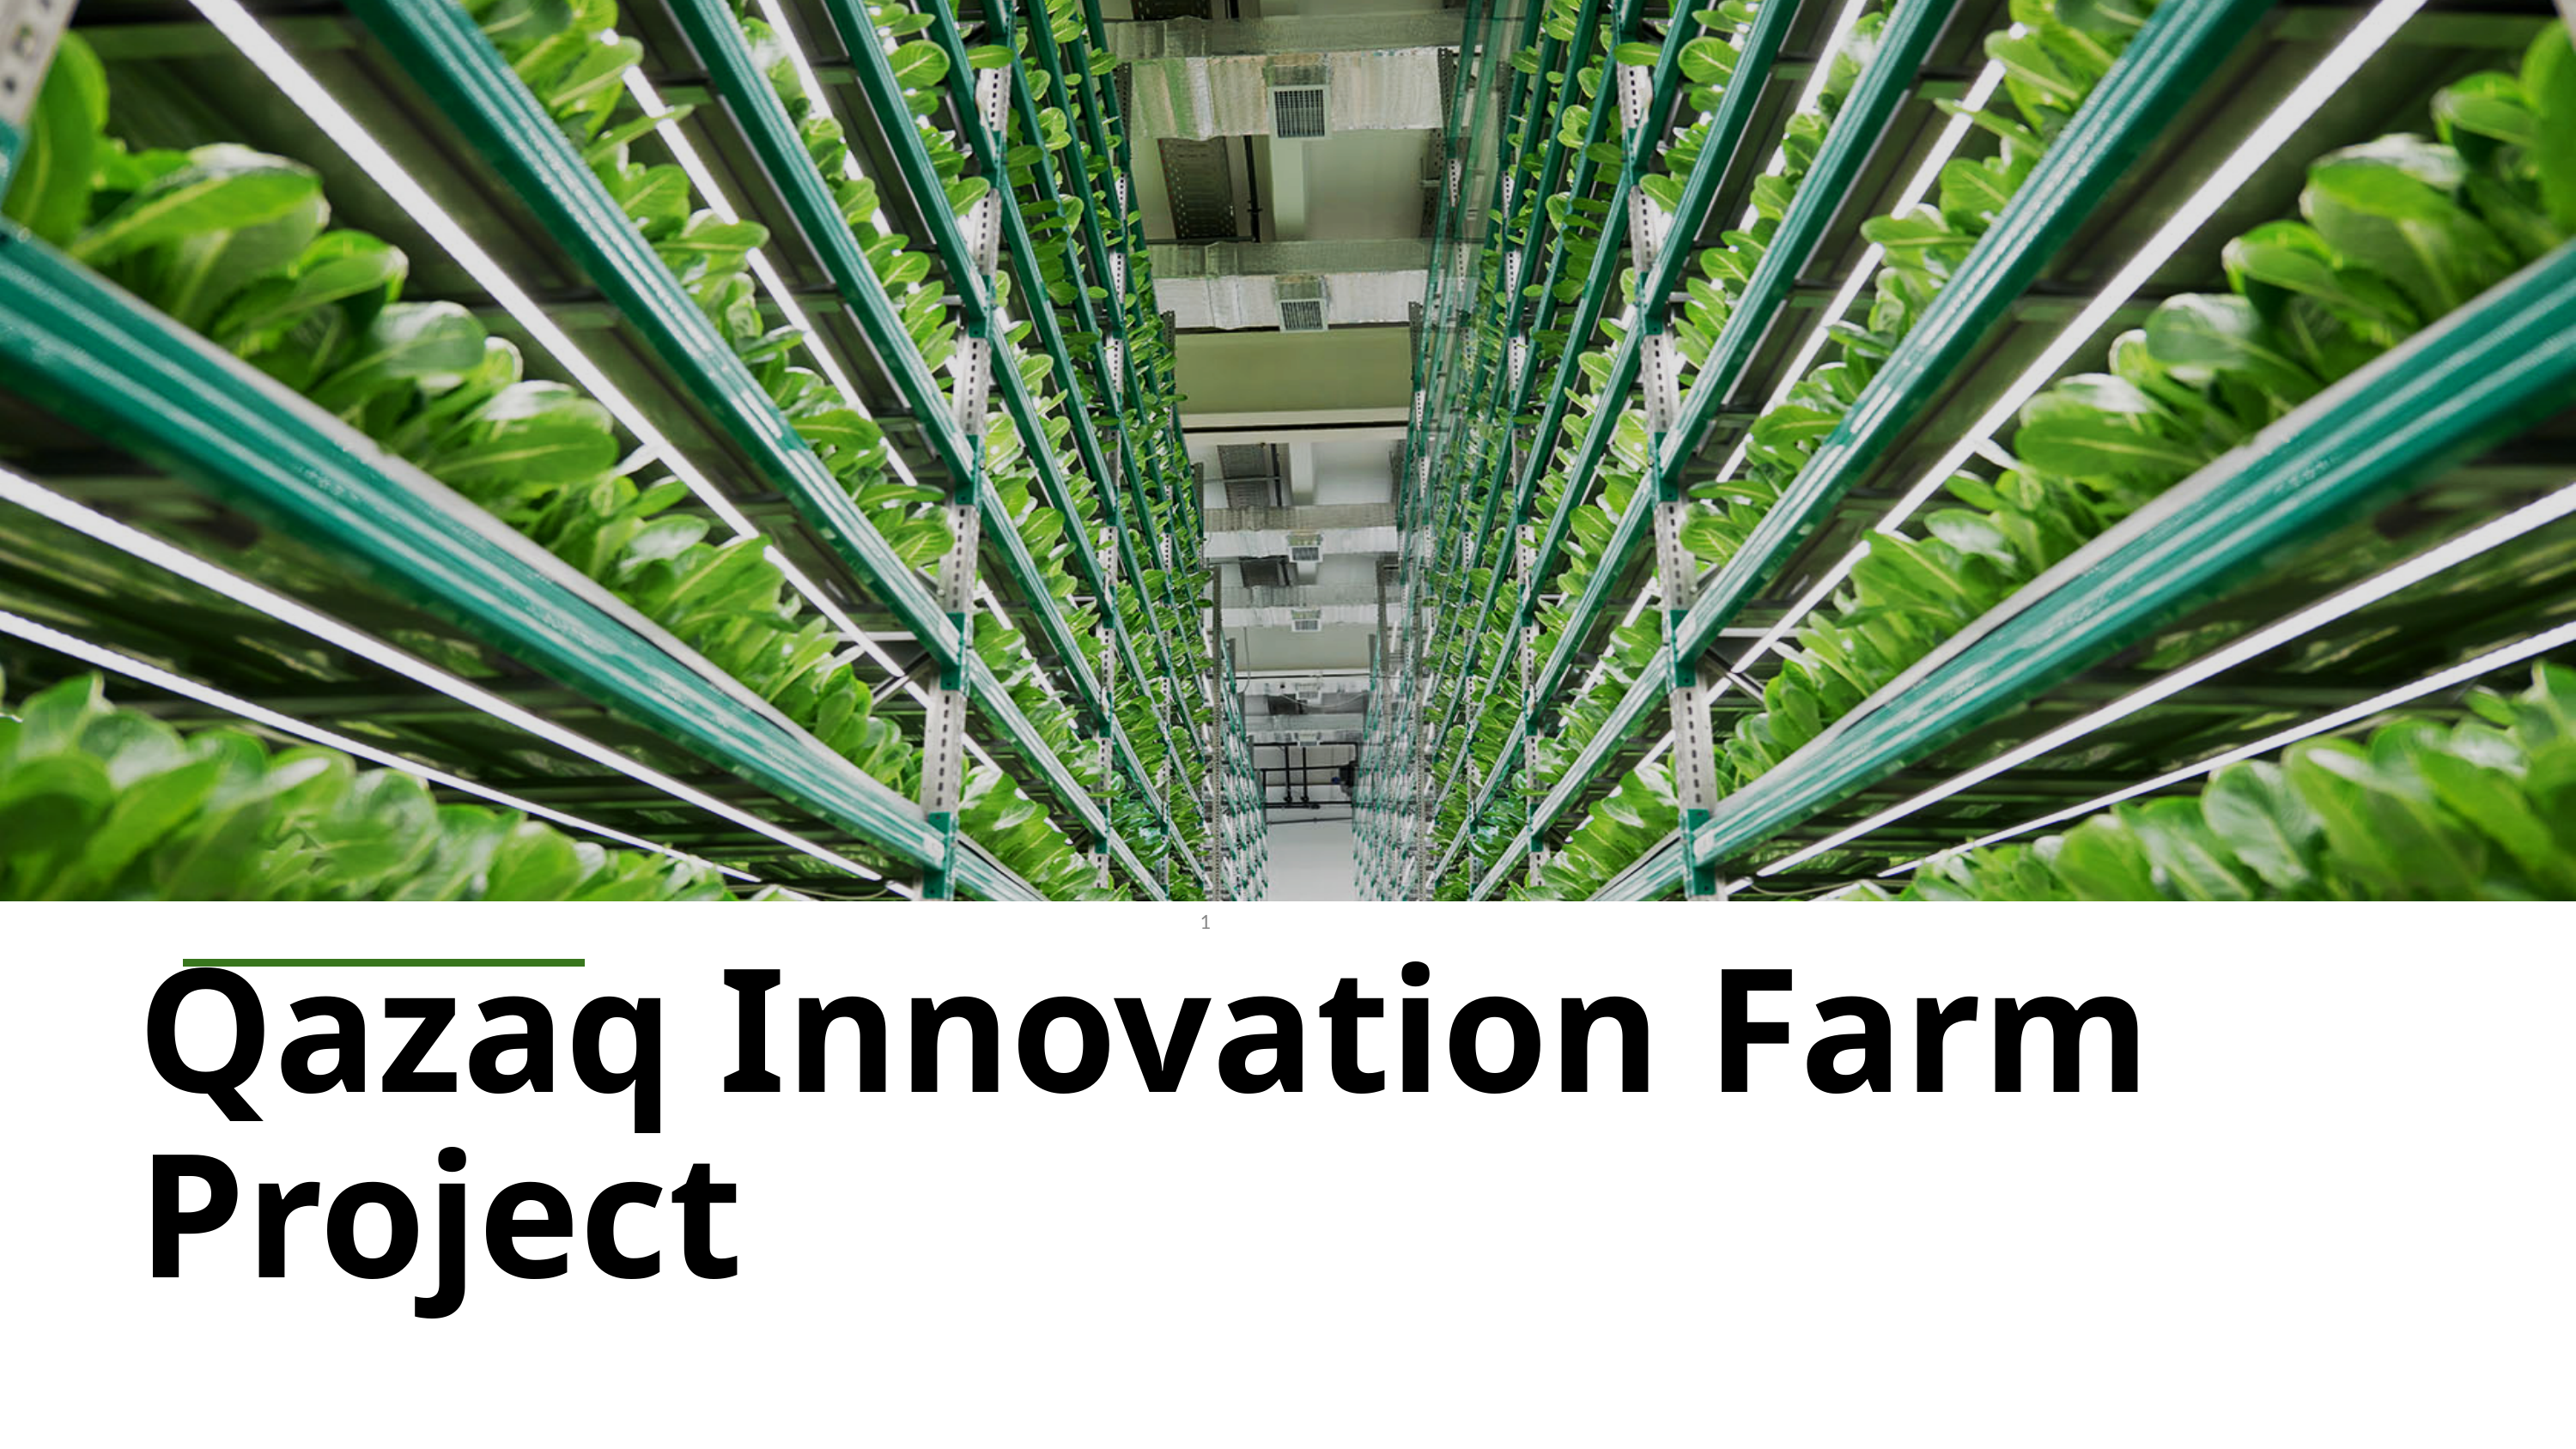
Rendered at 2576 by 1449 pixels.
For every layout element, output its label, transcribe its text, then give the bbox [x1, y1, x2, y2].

picture [0, 0, 2576, 902]
slide_number ‹#› [922, 911, 1224, 947]
text_box Qazaq Innovation Farm Project [125, 992, 2239, 1267]
